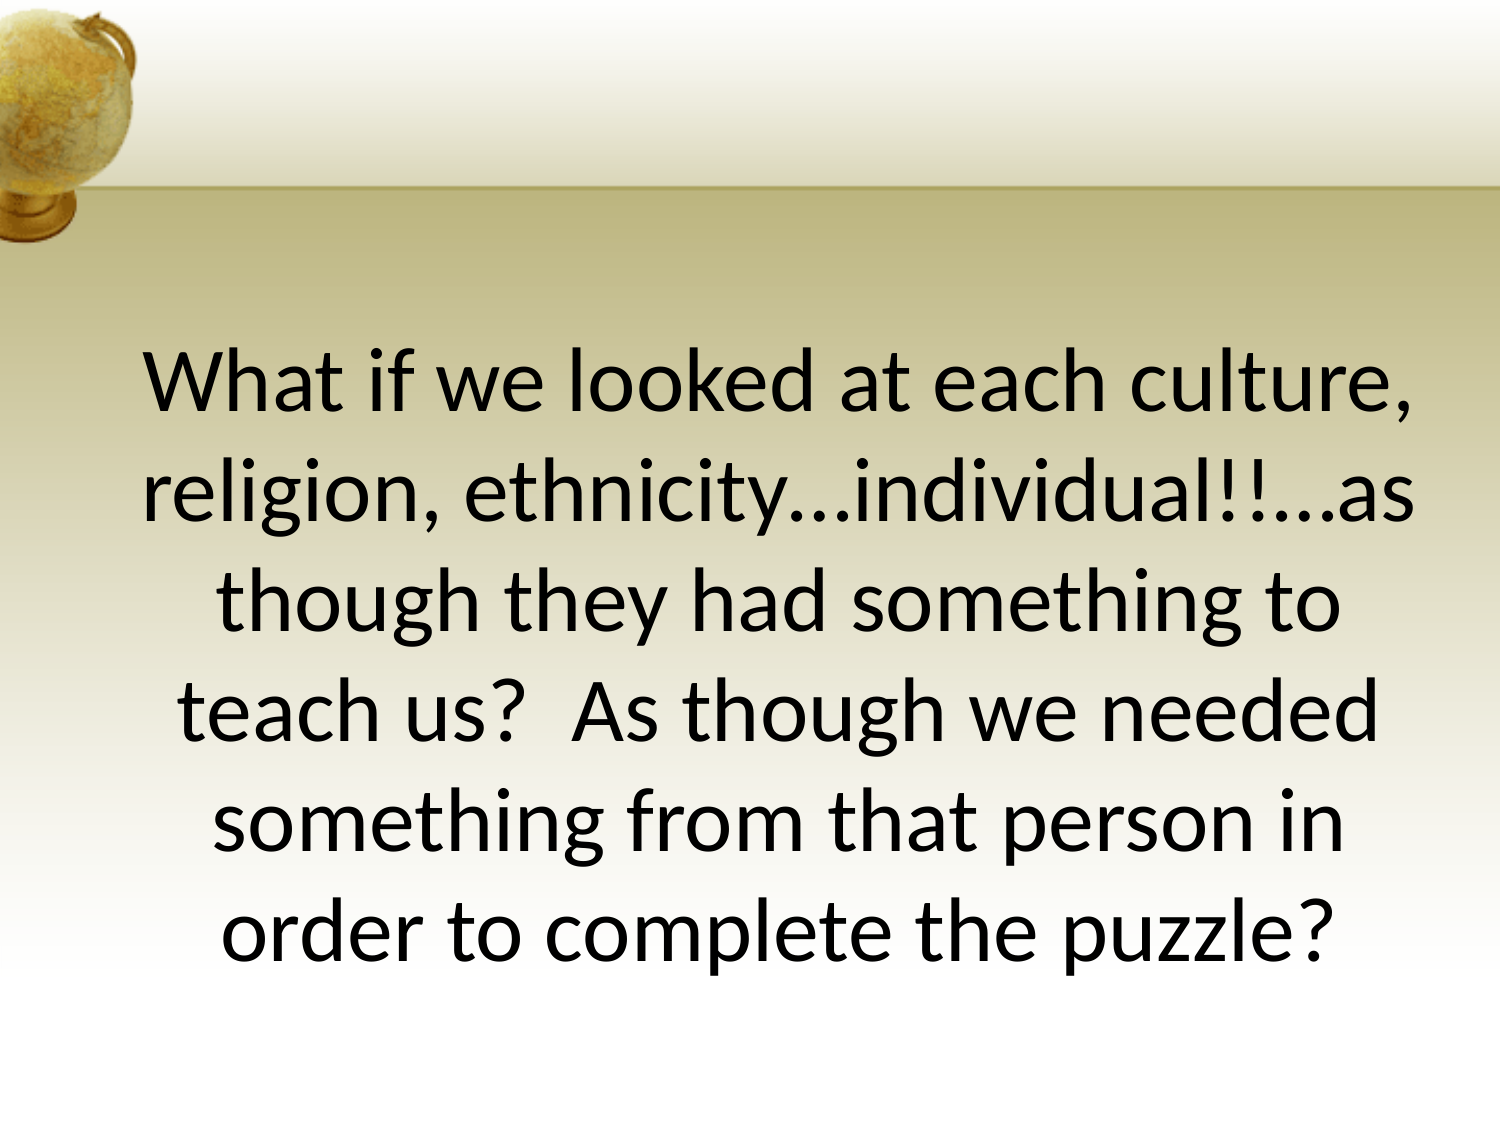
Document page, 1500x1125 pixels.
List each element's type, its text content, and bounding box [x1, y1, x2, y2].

title What if we looked at each culture, religion, ethnicity…individual!!…as though they had something to teach us? As though we needed something from that person in order to complete the puzzle? [125, 36, 1436, 988]
picture [0, 0, 1500, 1125]
